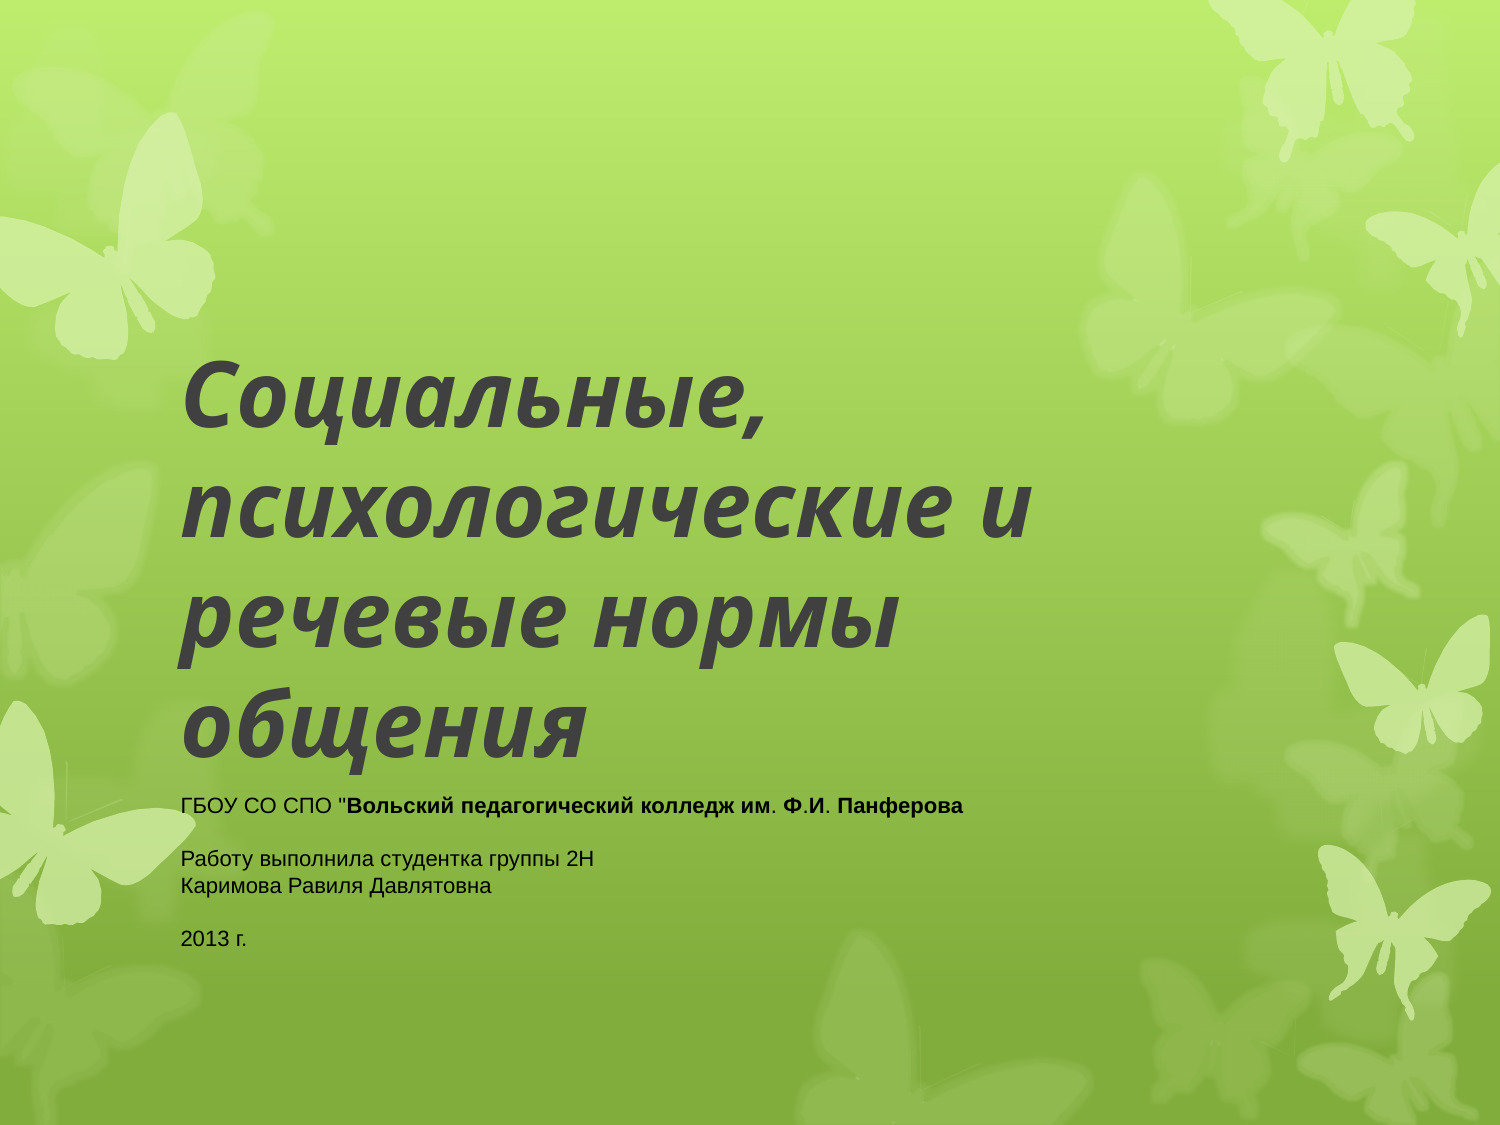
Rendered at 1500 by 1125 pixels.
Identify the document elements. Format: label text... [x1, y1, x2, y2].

title Социальные, психологические и речевые нормы общения [165, 542, 1334, 783]
subtitle ГБОУ СО СПО "Вольский педагогический колледж им. Ф.И. Панферова Работу выполнила студентка группы 2Н Каримова Равиля Давлятовна 2013 г. [165, 783, 1334, 965]
